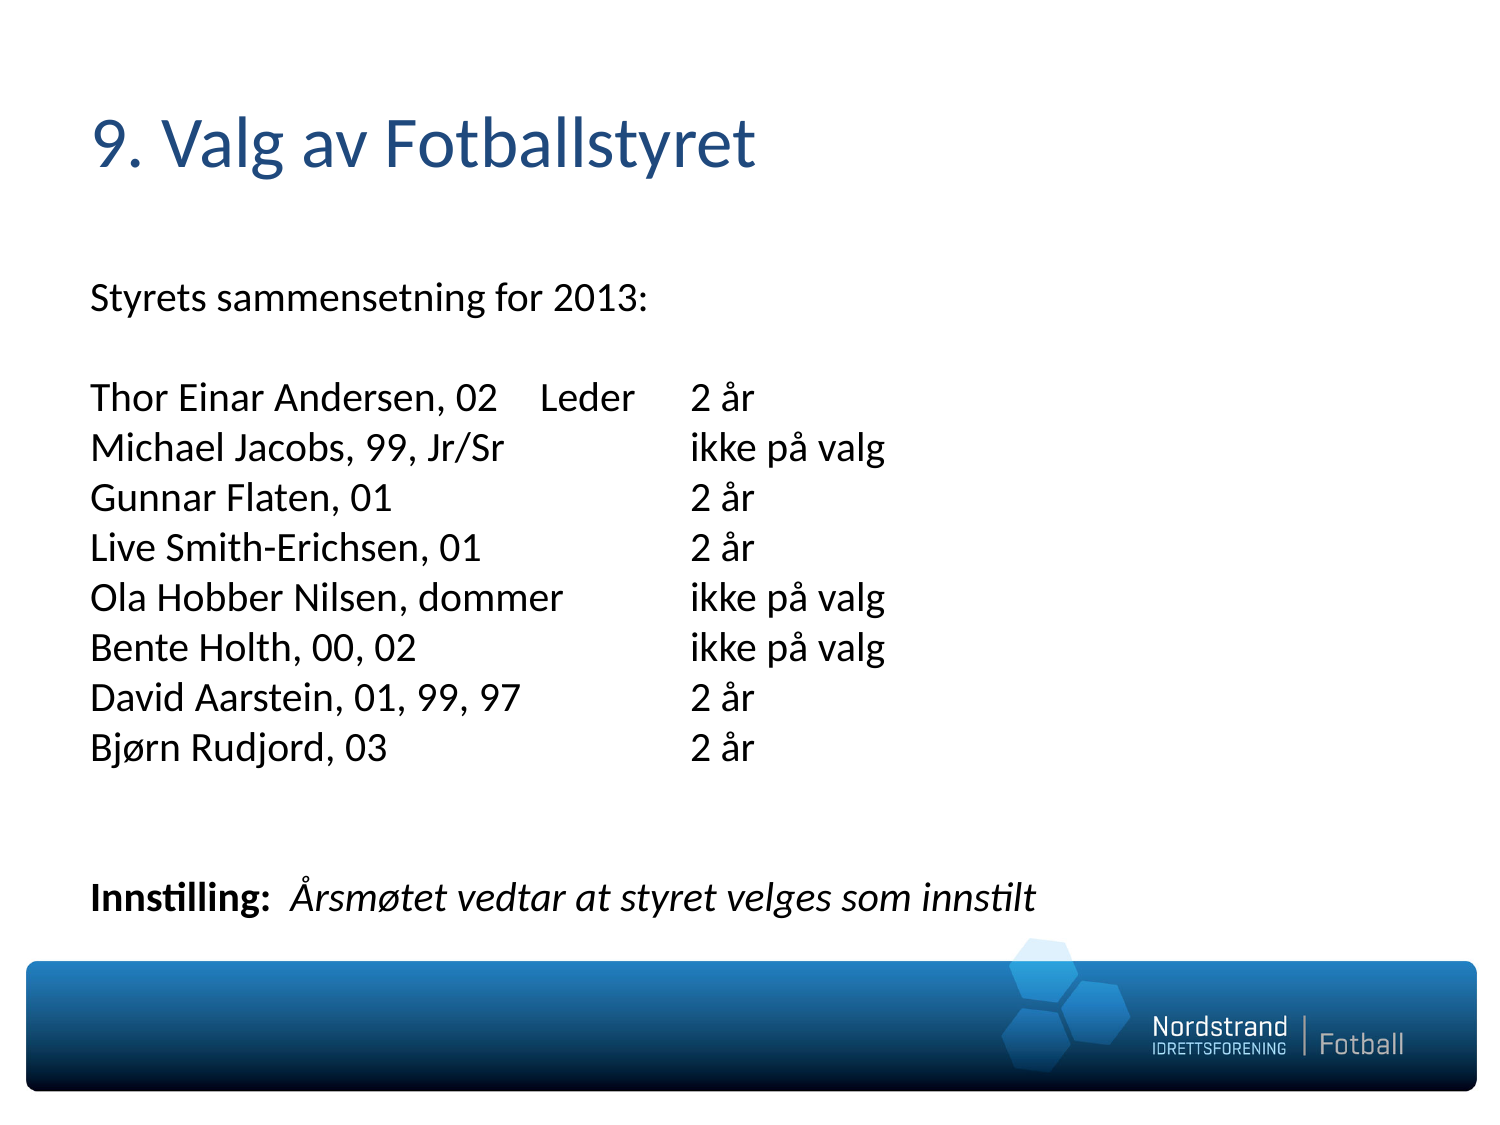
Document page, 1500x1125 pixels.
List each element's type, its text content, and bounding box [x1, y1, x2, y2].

list Styrets sammensetning for 2013: Thor Einar Andersen, 02 Leder 2 år Michael Jacobs, 99, Jr/Sr ikke på valg Gunnar Flaten, 01 2 år Live Smith-Erichsen, 01 2 år Ola Hobber Nilsen, dommer ikke på valg Bente Holth, 00, 02 ikke på valg David Aarstein, 01, 99, 97 2 år Bjørn Rudjord, 03 2 år Innstilling: Årsmøtet vedtar at styret velges som innstilt [75, 262, 1425, 1005]
picture [0, 892, 1500, 1125]
title 9. Valg av Fotballstyret [75, 45, 1425, 233]
